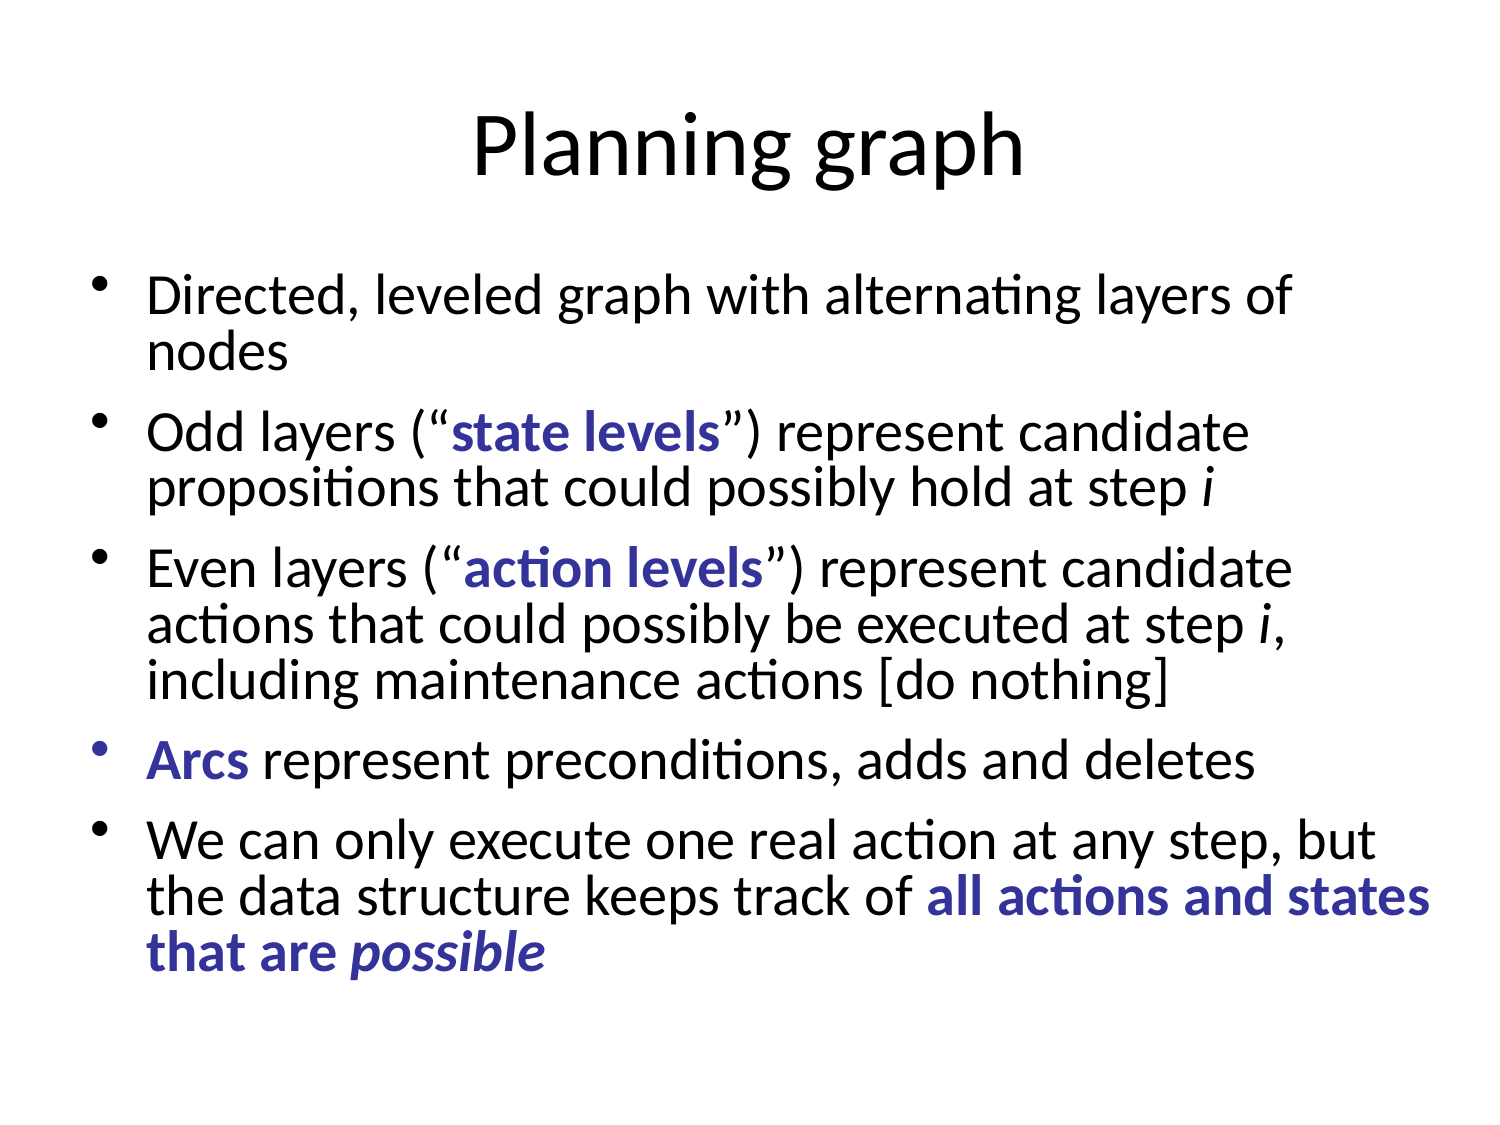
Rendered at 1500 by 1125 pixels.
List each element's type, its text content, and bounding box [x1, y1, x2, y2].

list Directed, leveled graph with alternating layers of nodes Odd layers (“state levels”) represent candidate propositions that could possibly hold at step i Even layers (“action levels”) represent candidate actions that could possibly be executed at step i, including maintenance actions [do nothing] Arcs represent preconditions, adds and deletes We can only execute one real action at any step, but the data structure keeps track of all actions and states that are possible [75, 262, 1450, 1005]
title Planning graph [75, 45, 1425, 233]
